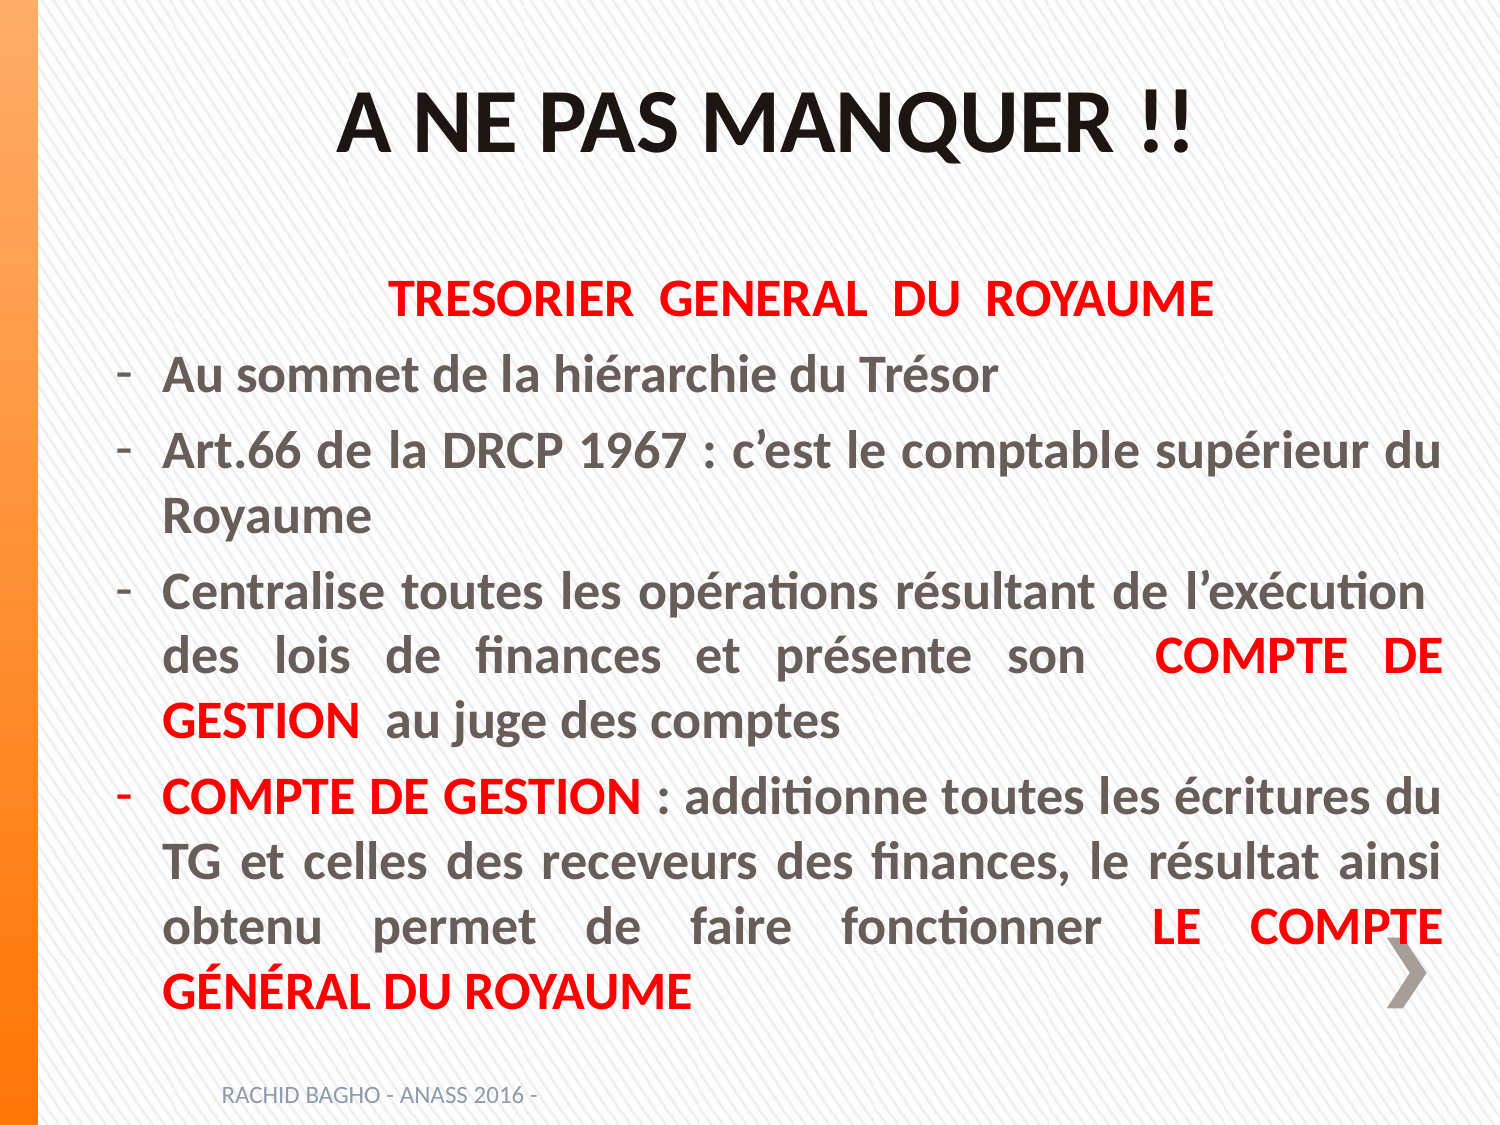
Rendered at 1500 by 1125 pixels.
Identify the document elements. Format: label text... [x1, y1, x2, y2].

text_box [0, 281, 37, 285]
list TRESORIER GENERAL DU ROYAUME Au sommet de la hiérarchie du Trésor Art.66 de la DRCP 1967 : c’est le comptable supérieur du Royaume Centralise toutes les opérations résultant de l’exécution des lois de finances et présente son COMPTE DE GESTION au juge des comptes COMPTE DE GESTION : additionne toutes les écritures du TG et celles des receveurs des finances, le résultat ainsi obtenu permet de faire fonctionner LE COMPTE GÉNÉRAL DU ROYAUME [100, 255, 1459, 1035]
title A NE PAS MANQUER !! [242, 66, 1293, 179]
footer RACHID BAGHO - ANASS 2016 - [206, 1074, 1382, 1113]
